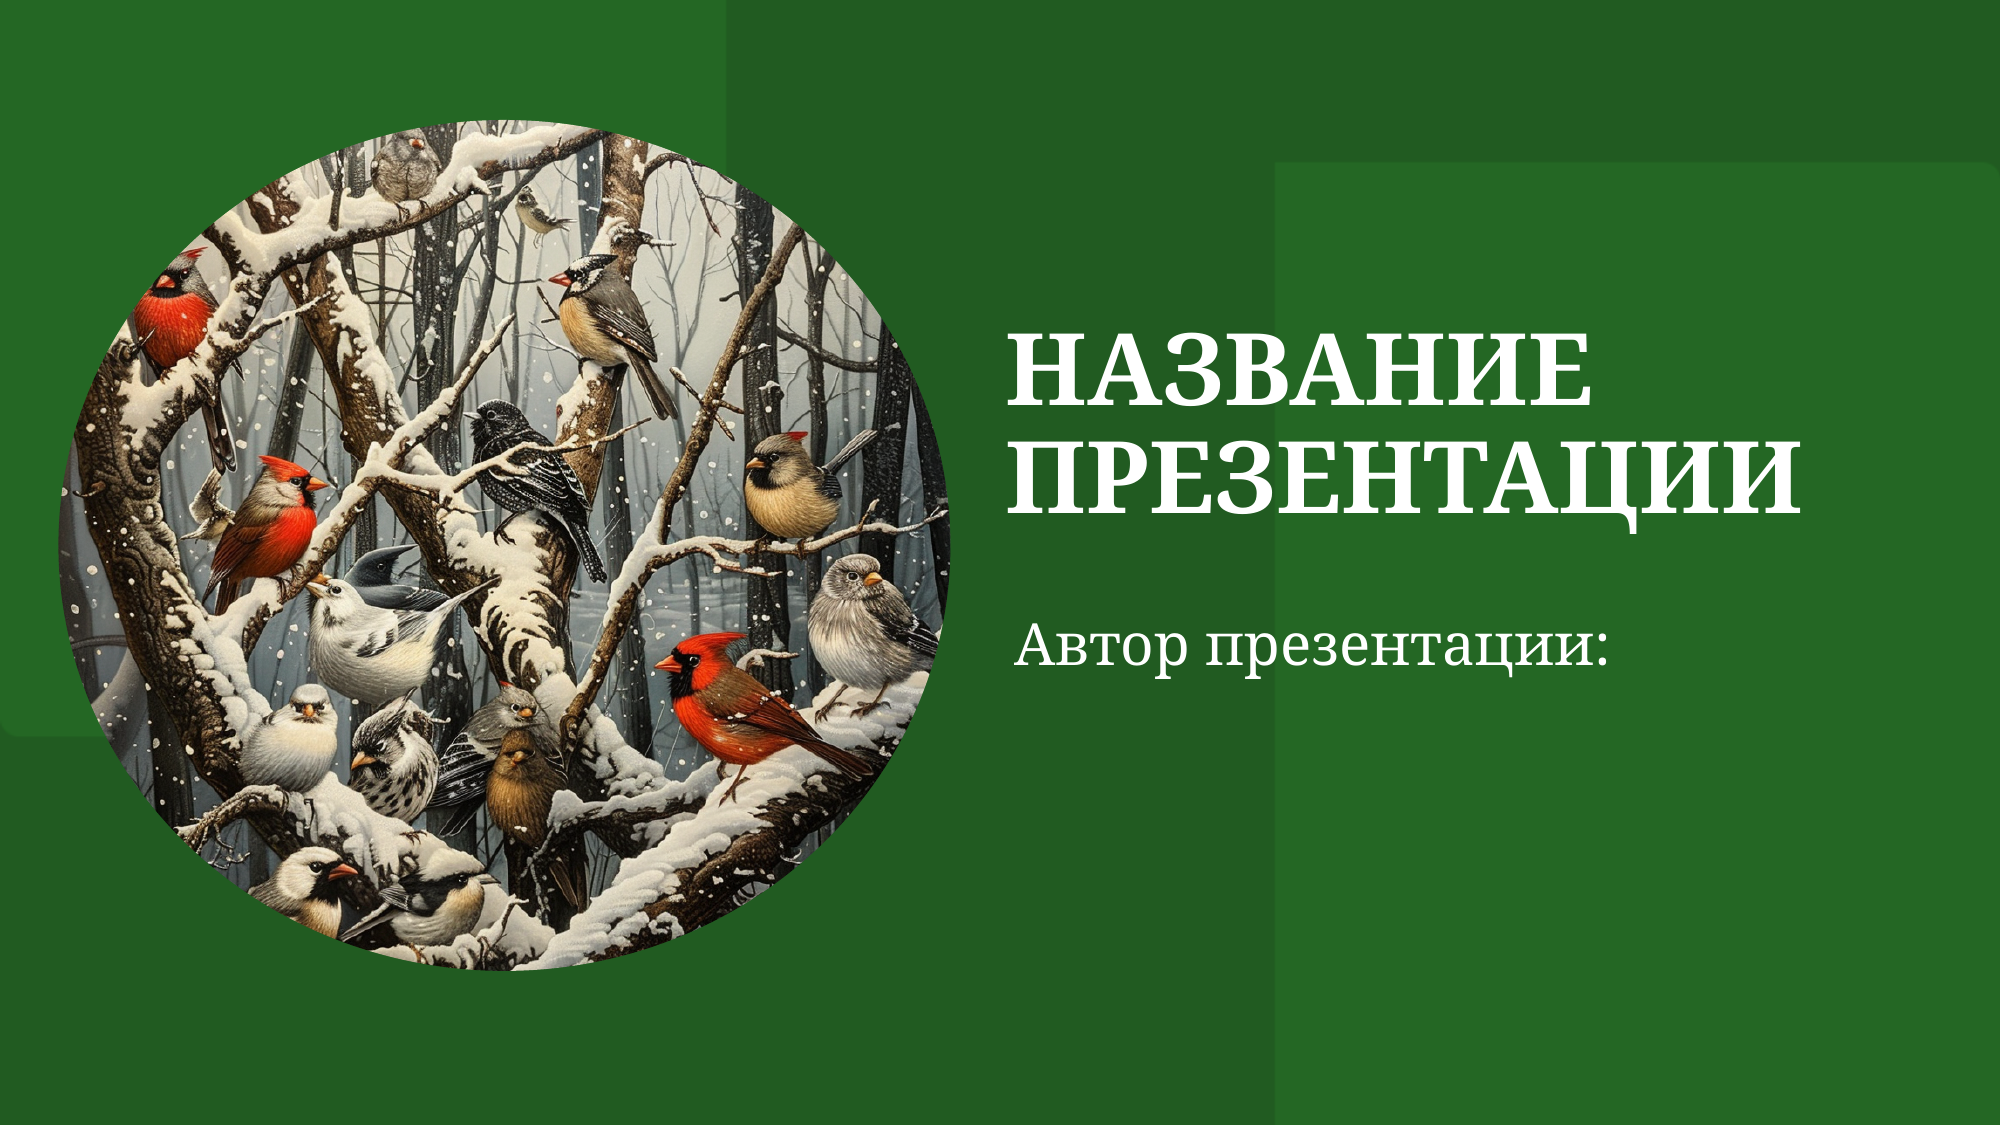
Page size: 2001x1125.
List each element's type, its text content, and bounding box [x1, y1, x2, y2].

text_box Автор презентации: [999, 599, 1793, 685]
text_box НАЗВАНИЕ ПРЕЗЕНТАЦИИ [990, 312, 1953, 601]
picture [58, 119, 951, 971]
